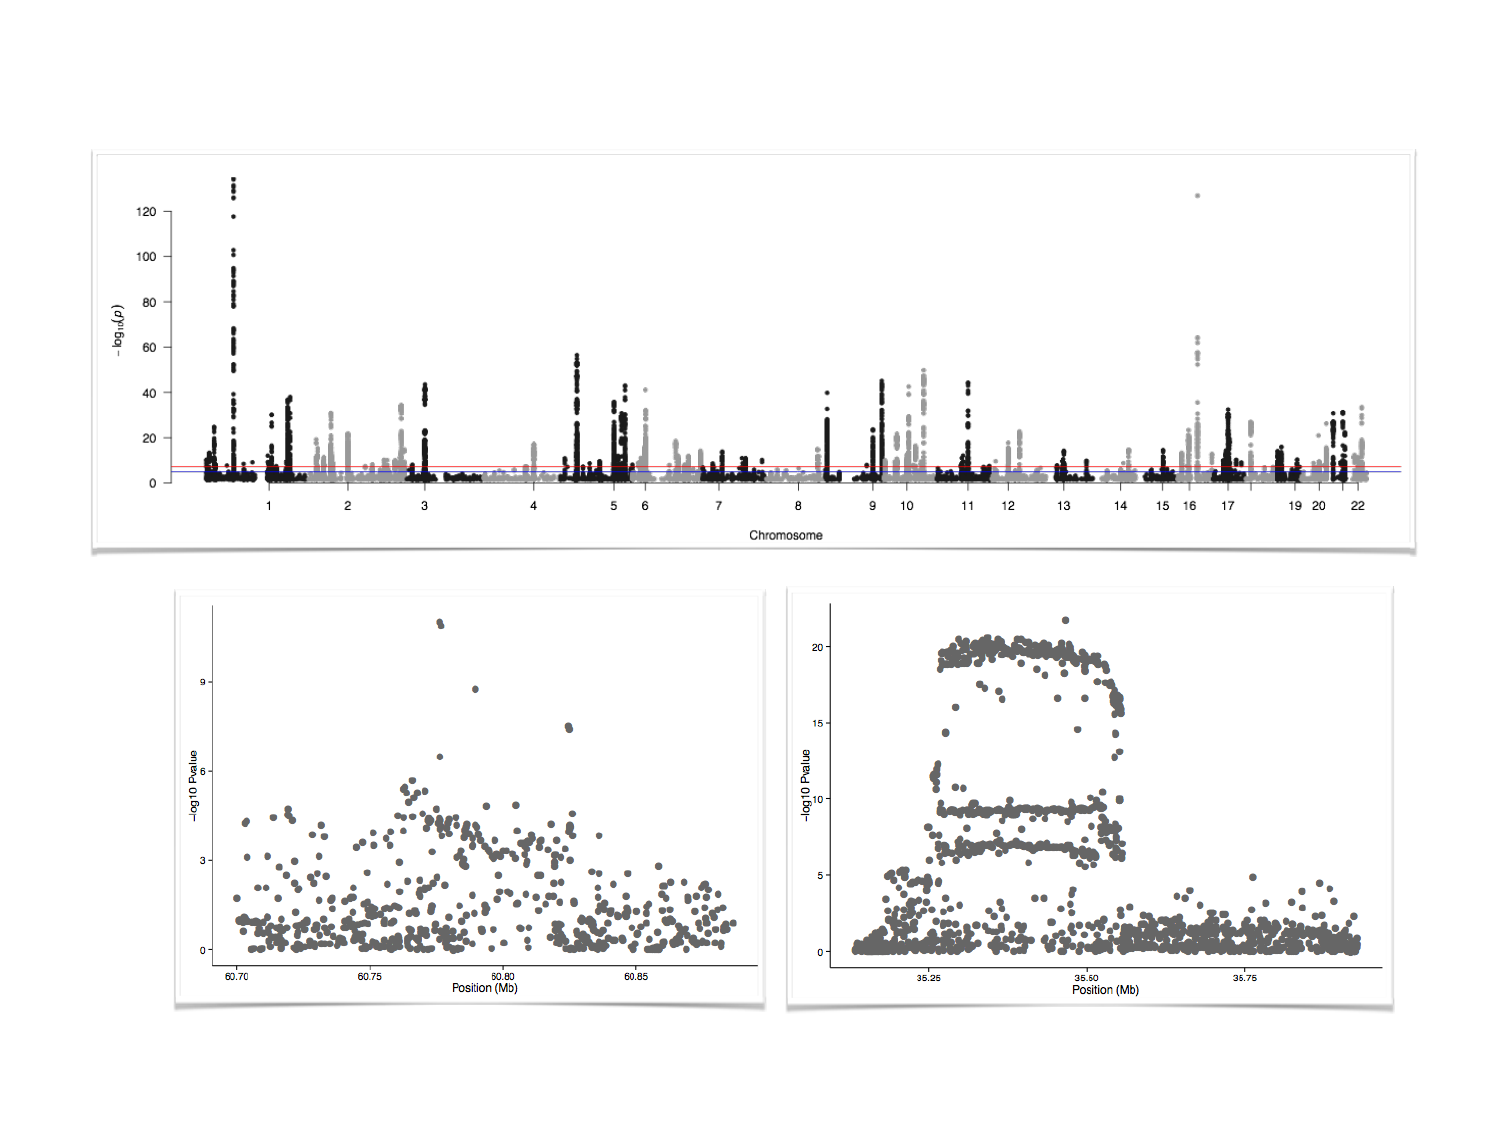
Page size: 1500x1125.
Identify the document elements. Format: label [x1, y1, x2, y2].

text_box [90, 149, 1420, 557]
text_box [173, 586, 1396, 1015]
picture [111, 160, 1432, 546]
